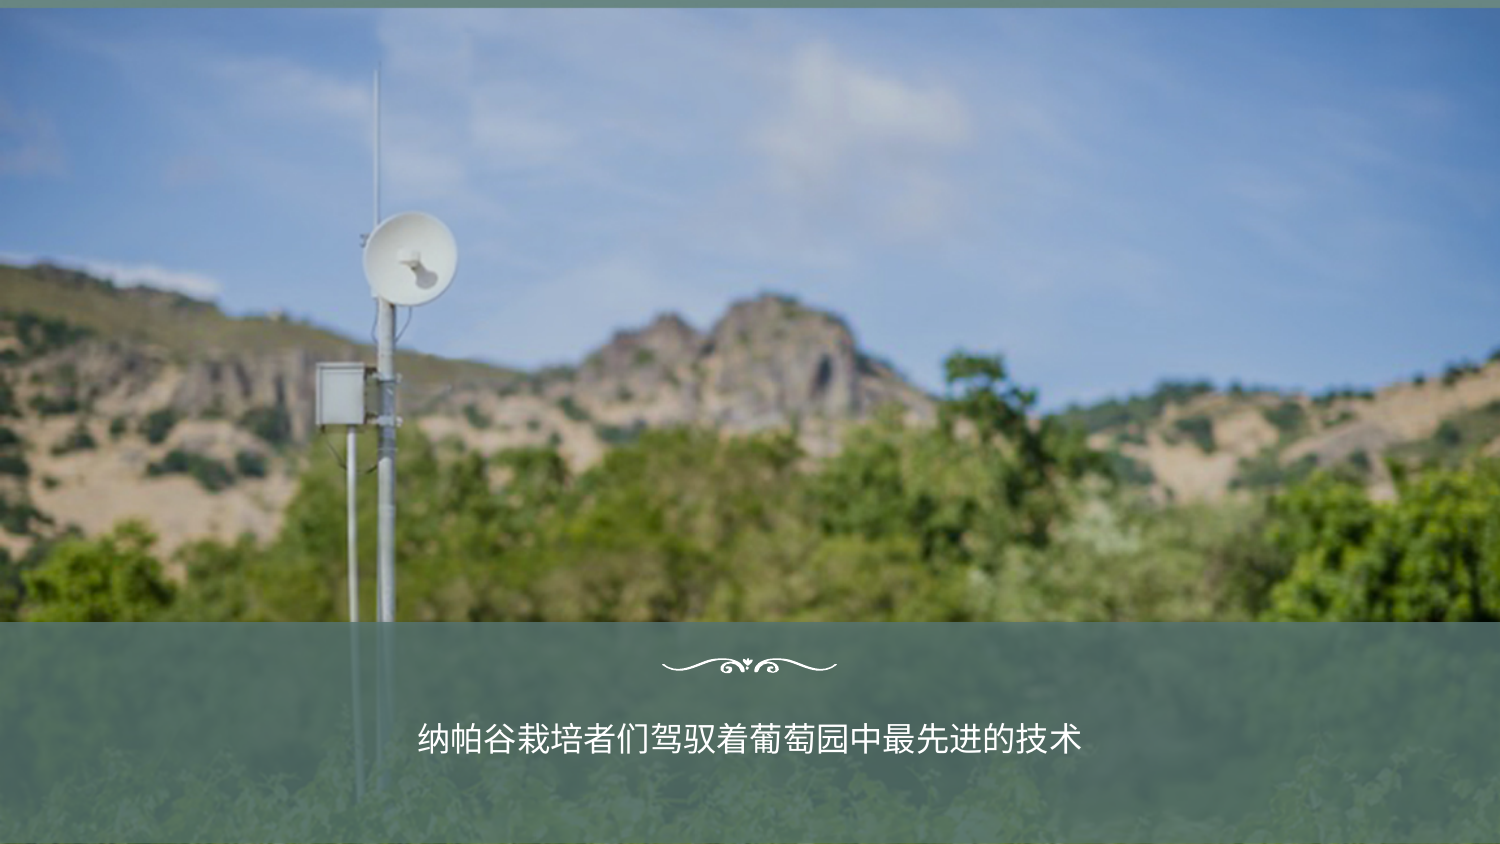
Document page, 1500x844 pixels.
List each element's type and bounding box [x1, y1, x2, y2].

text_box [660, 657, 840, 676]
picture [0, 0, 1500, 844]
